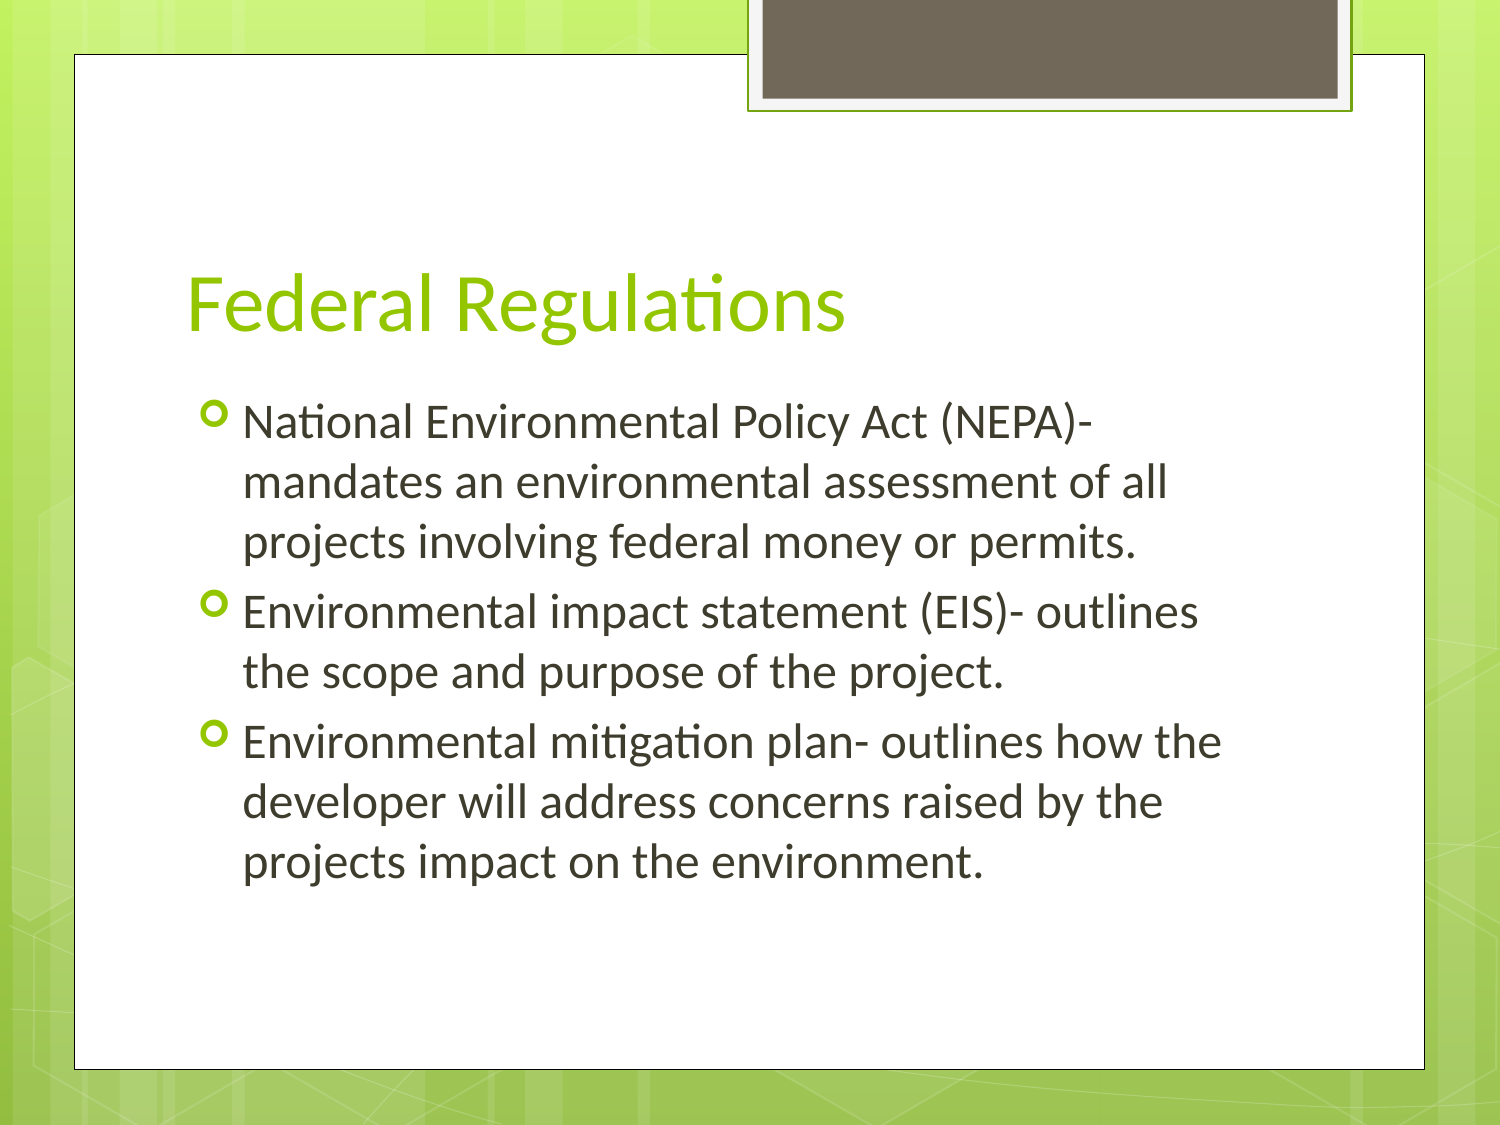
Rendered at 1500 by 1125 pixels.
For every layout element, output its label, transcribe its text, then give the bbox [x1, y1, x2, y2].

list National Environmental Policy Act (NEPA)- mandates an environmental assessment of all projects involving federal money or permits. Environmental impact statement (EIS)- outlines the scope and purpose of the project. Environmental mitigation plan- outlines how the developer will address concerns raised by the projects impact on the environment. [171, 381, 1283, 957]
title Federal Regulations [171, 168, 1324, 357]
